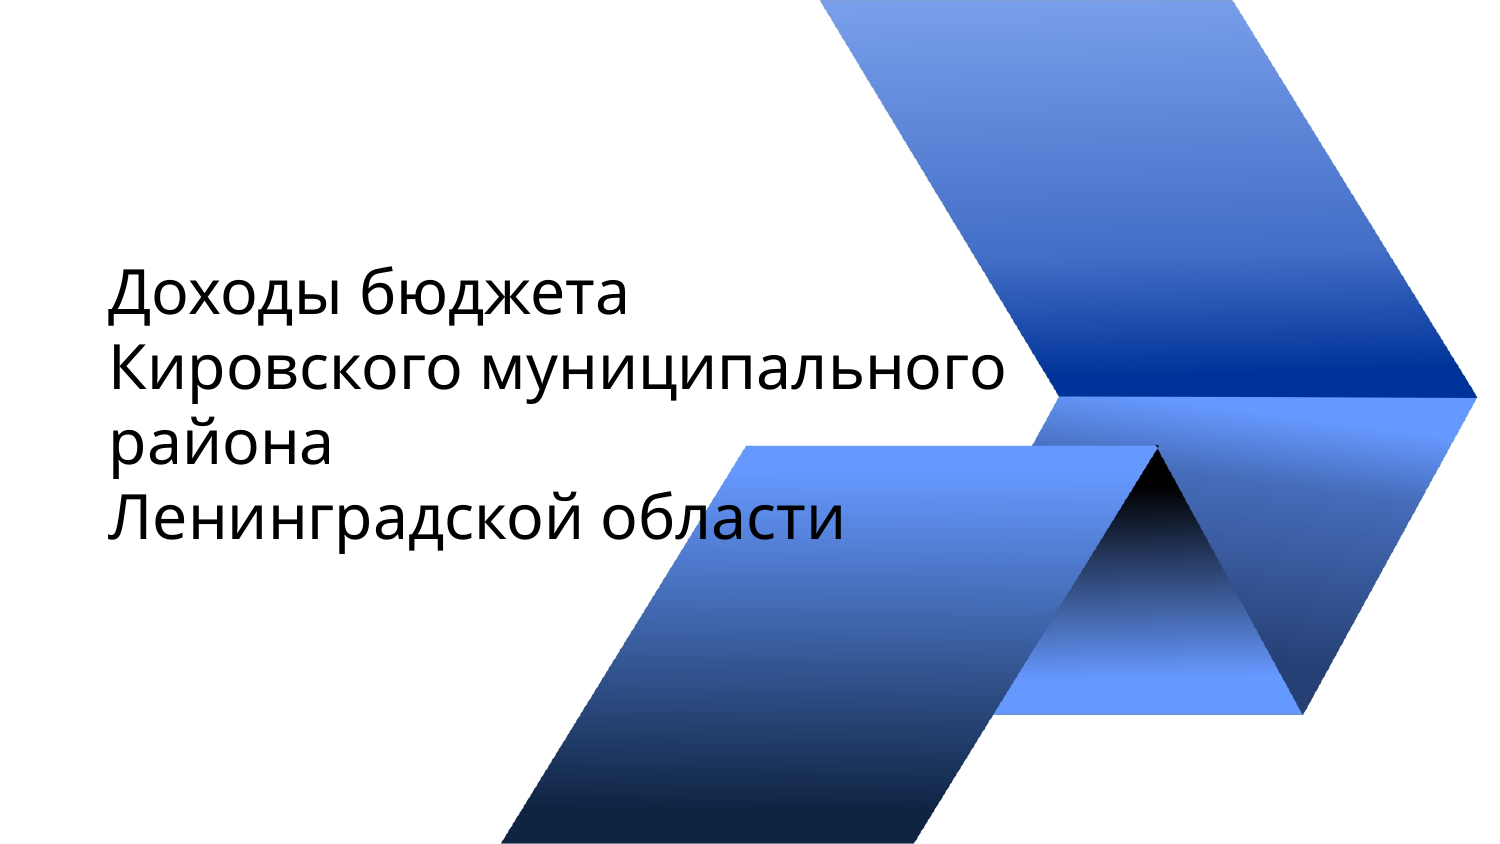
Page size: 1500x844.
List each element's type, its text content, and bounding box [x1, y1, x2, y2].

text_box Доходы бюджета Кировского муниципального района Ленинградской области [93, 199, 1207, 680]
picture [0, 0, 1500, 844]
